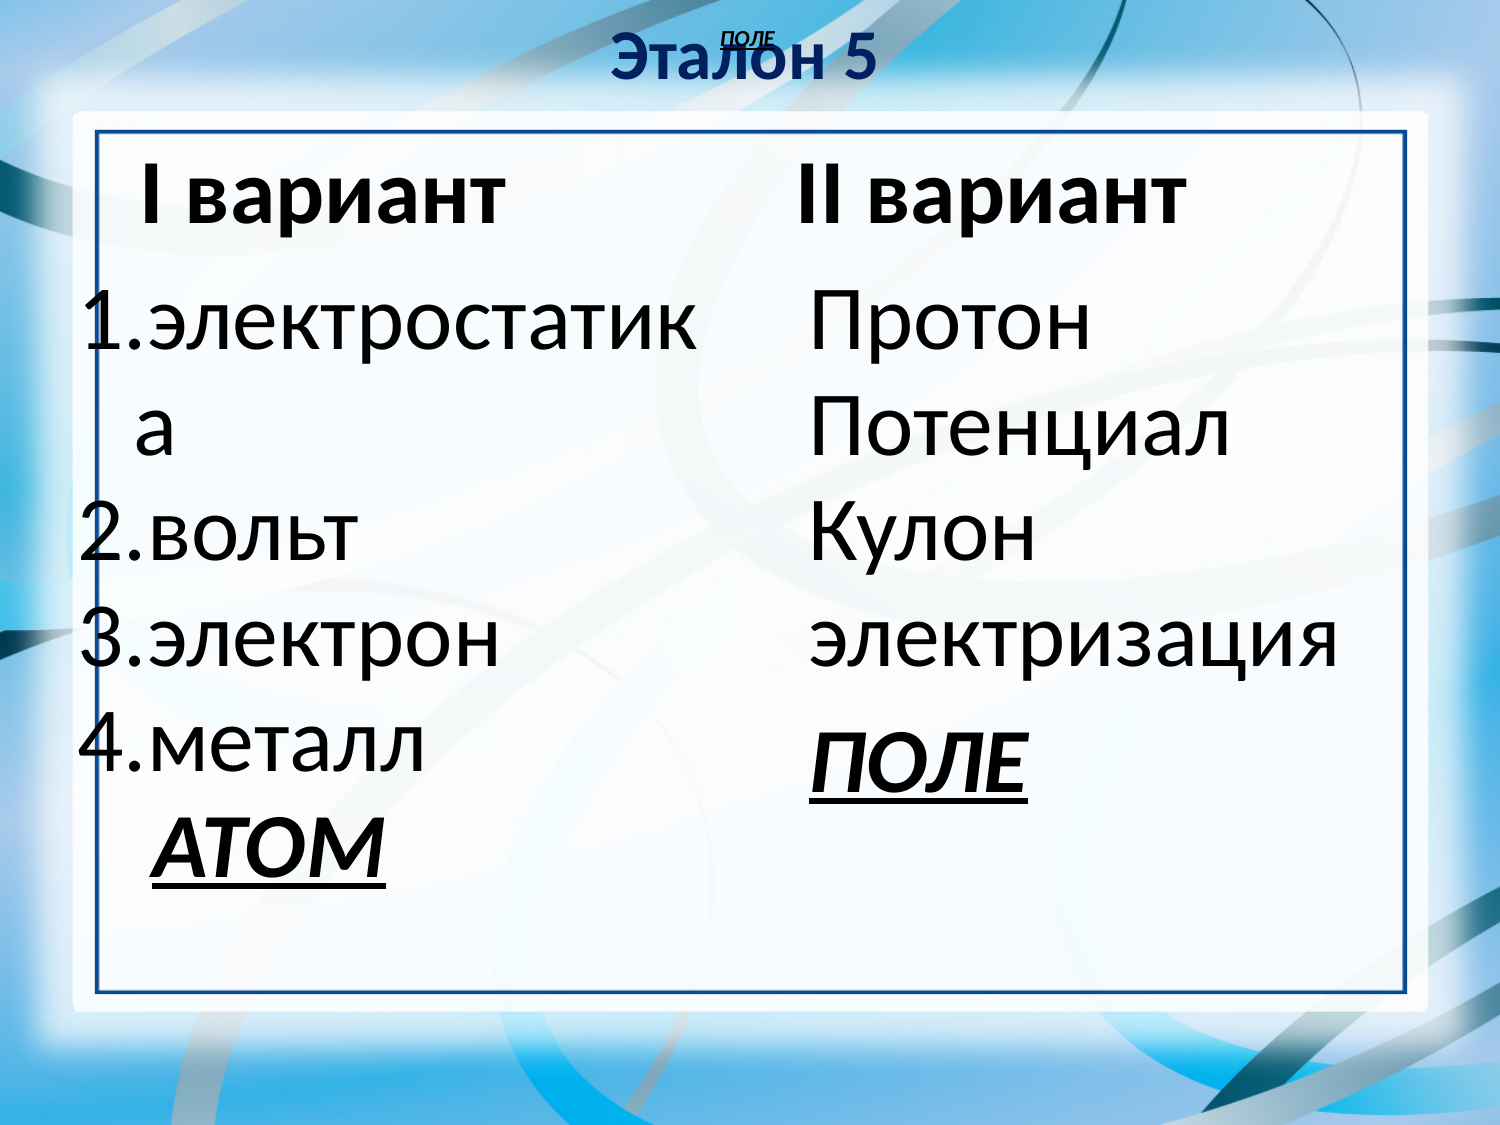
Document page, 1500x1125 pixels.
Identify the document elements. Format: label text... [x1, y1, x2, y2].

list [93, 128, 1407, 141]
table_header II вариант Протон Потенциал Кулон электризация ПОЛЕ [715, 141, 1453, 1066]
table_header I вариант электростатика вольт электрон металл АТОМ [59, 141, 715, 996]
title Эталон 5 [70, 0, 1421, 141]
text_box ПОЛЕ [704, 16, 796, 59]
picture [0, 0, 1500, 1125]
